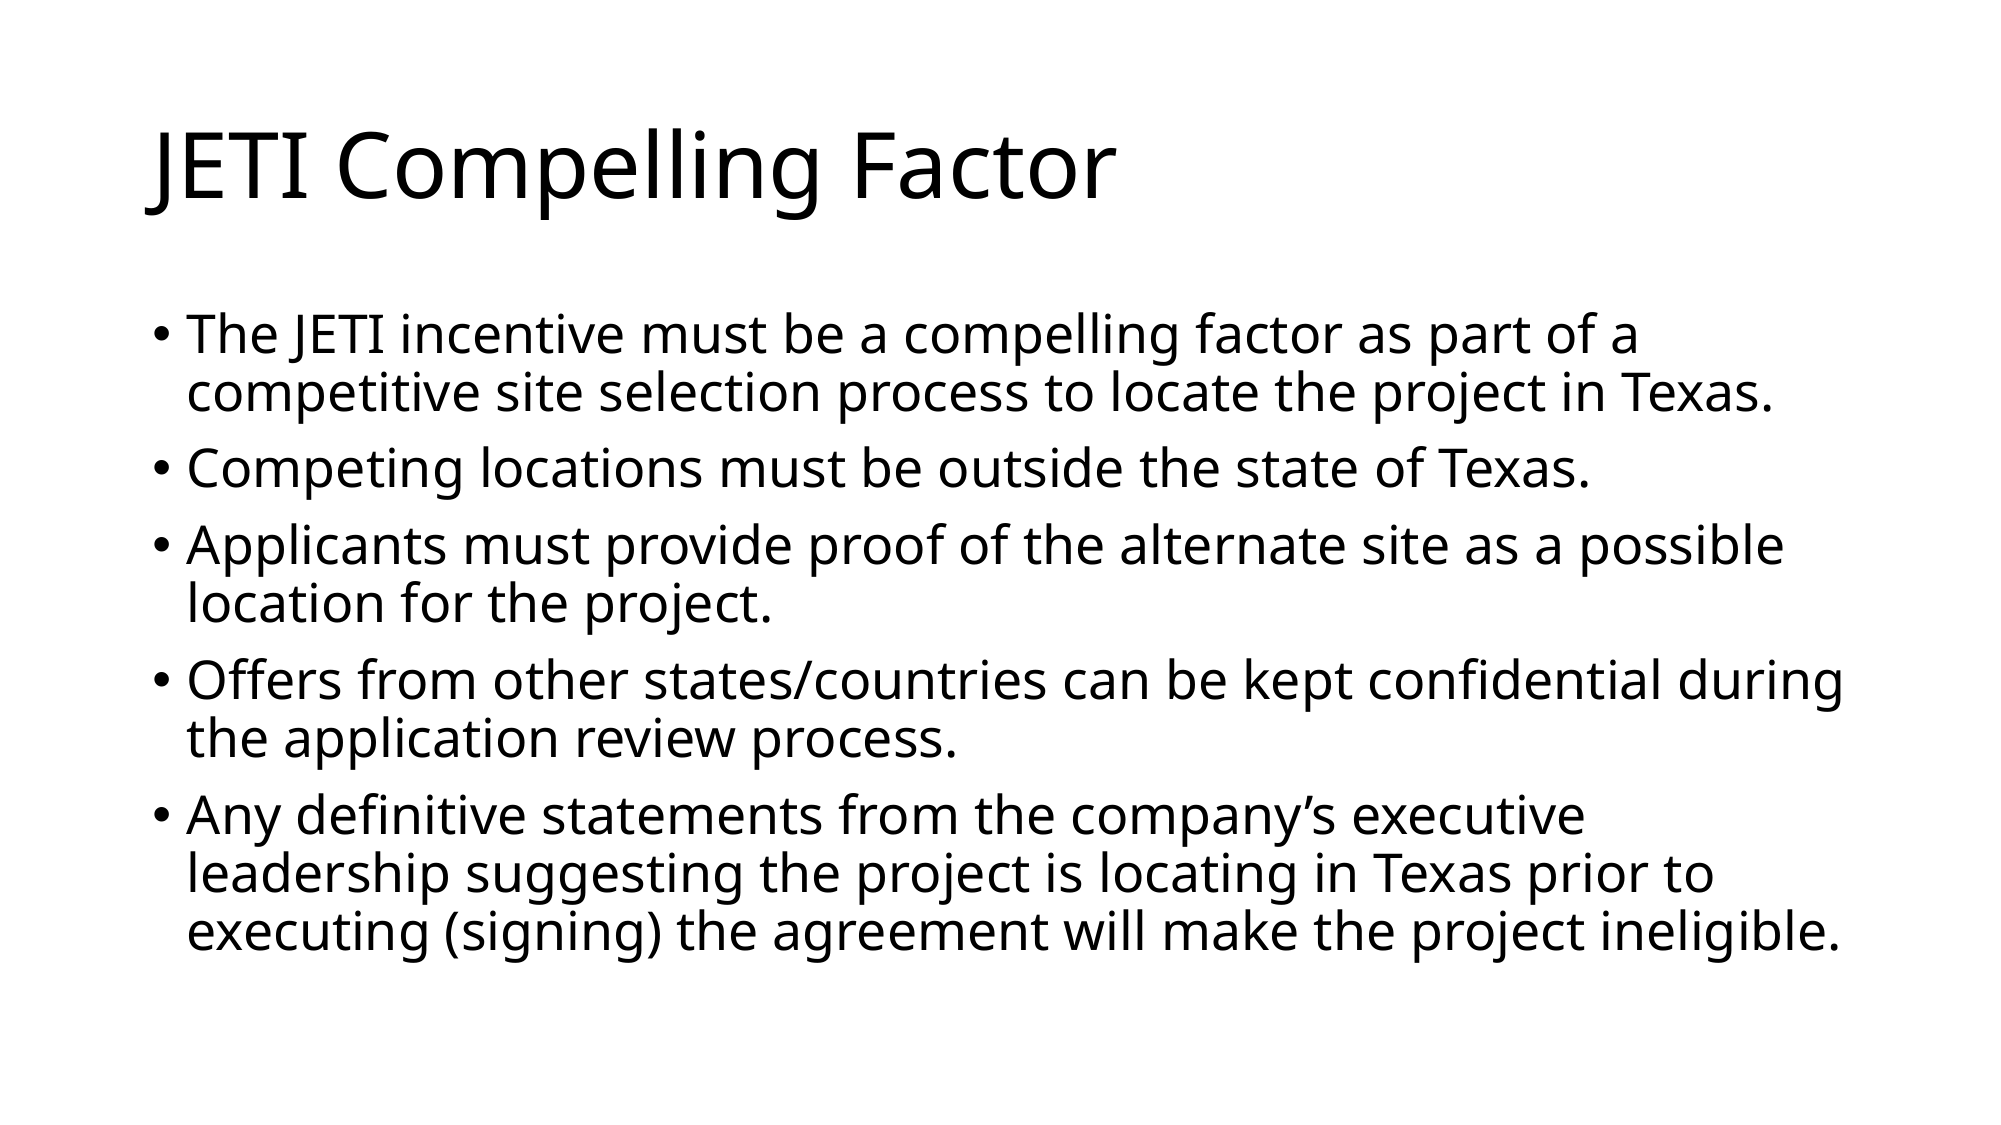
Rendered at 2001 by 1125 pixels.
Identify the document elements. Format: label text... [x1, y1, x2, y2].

title JETI Compelling Factor [137, 59, 1863, 278]
list The JETI incentive must be a compelling factor as part of a competitive site selection process to locate the project in Texas. Competing locations must be outside the state of Texas. Applicants must provide proof of the alternate site as a possible location for the project. Offers from other states/countries can be kept confidential during the application review process. Any definitive statements from the company’s executive leadership suggesting the project is locating in Texas prior to executing (signing) the agreement will make the project ineligible. [137, 299, 1863, 1014]
